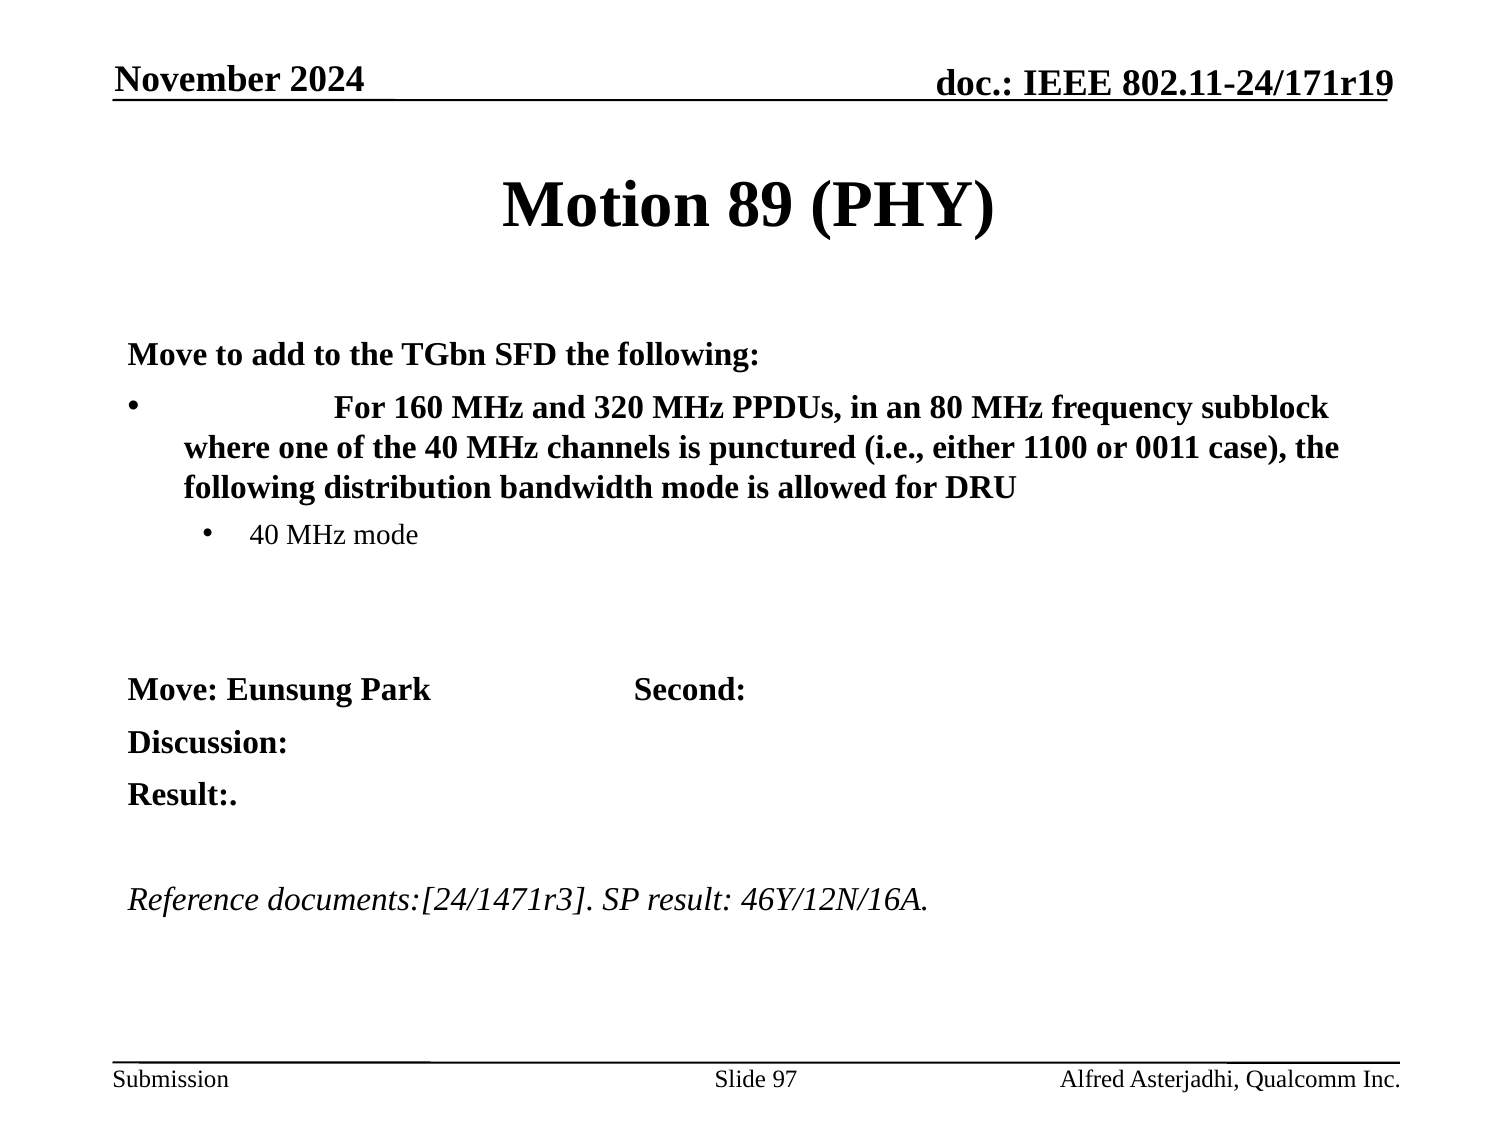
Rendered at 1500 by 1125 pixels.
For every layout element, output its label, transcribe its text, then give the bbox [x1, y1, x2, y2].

footer Alfred Asterjadhi, Qualcomm Inc. [878, 1061, 1402, 1093]
title Motion 89 (PHY) [112, 112, 1388, 288]
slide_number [114, 54, 423, 100]
list Move to add to the TGbn SFD the following: For 160 MHz and 320 MHz PPDUs, in an 80 MHz frequency subblock where one of the 40 MHz channels is punctured (i.e., either 1100 or 0011 case), the following distribution bandwidth mode is allowed for DRU 40 MHz mode Move: Eunsung Park Second: Discussion: Result:. Reference documents:[24/1471r3]. SP result: 46Y/12N/16A. [112, 324, 1388, 1000]
slide_number Slide 97 [712, 1061, 800, 1123]
